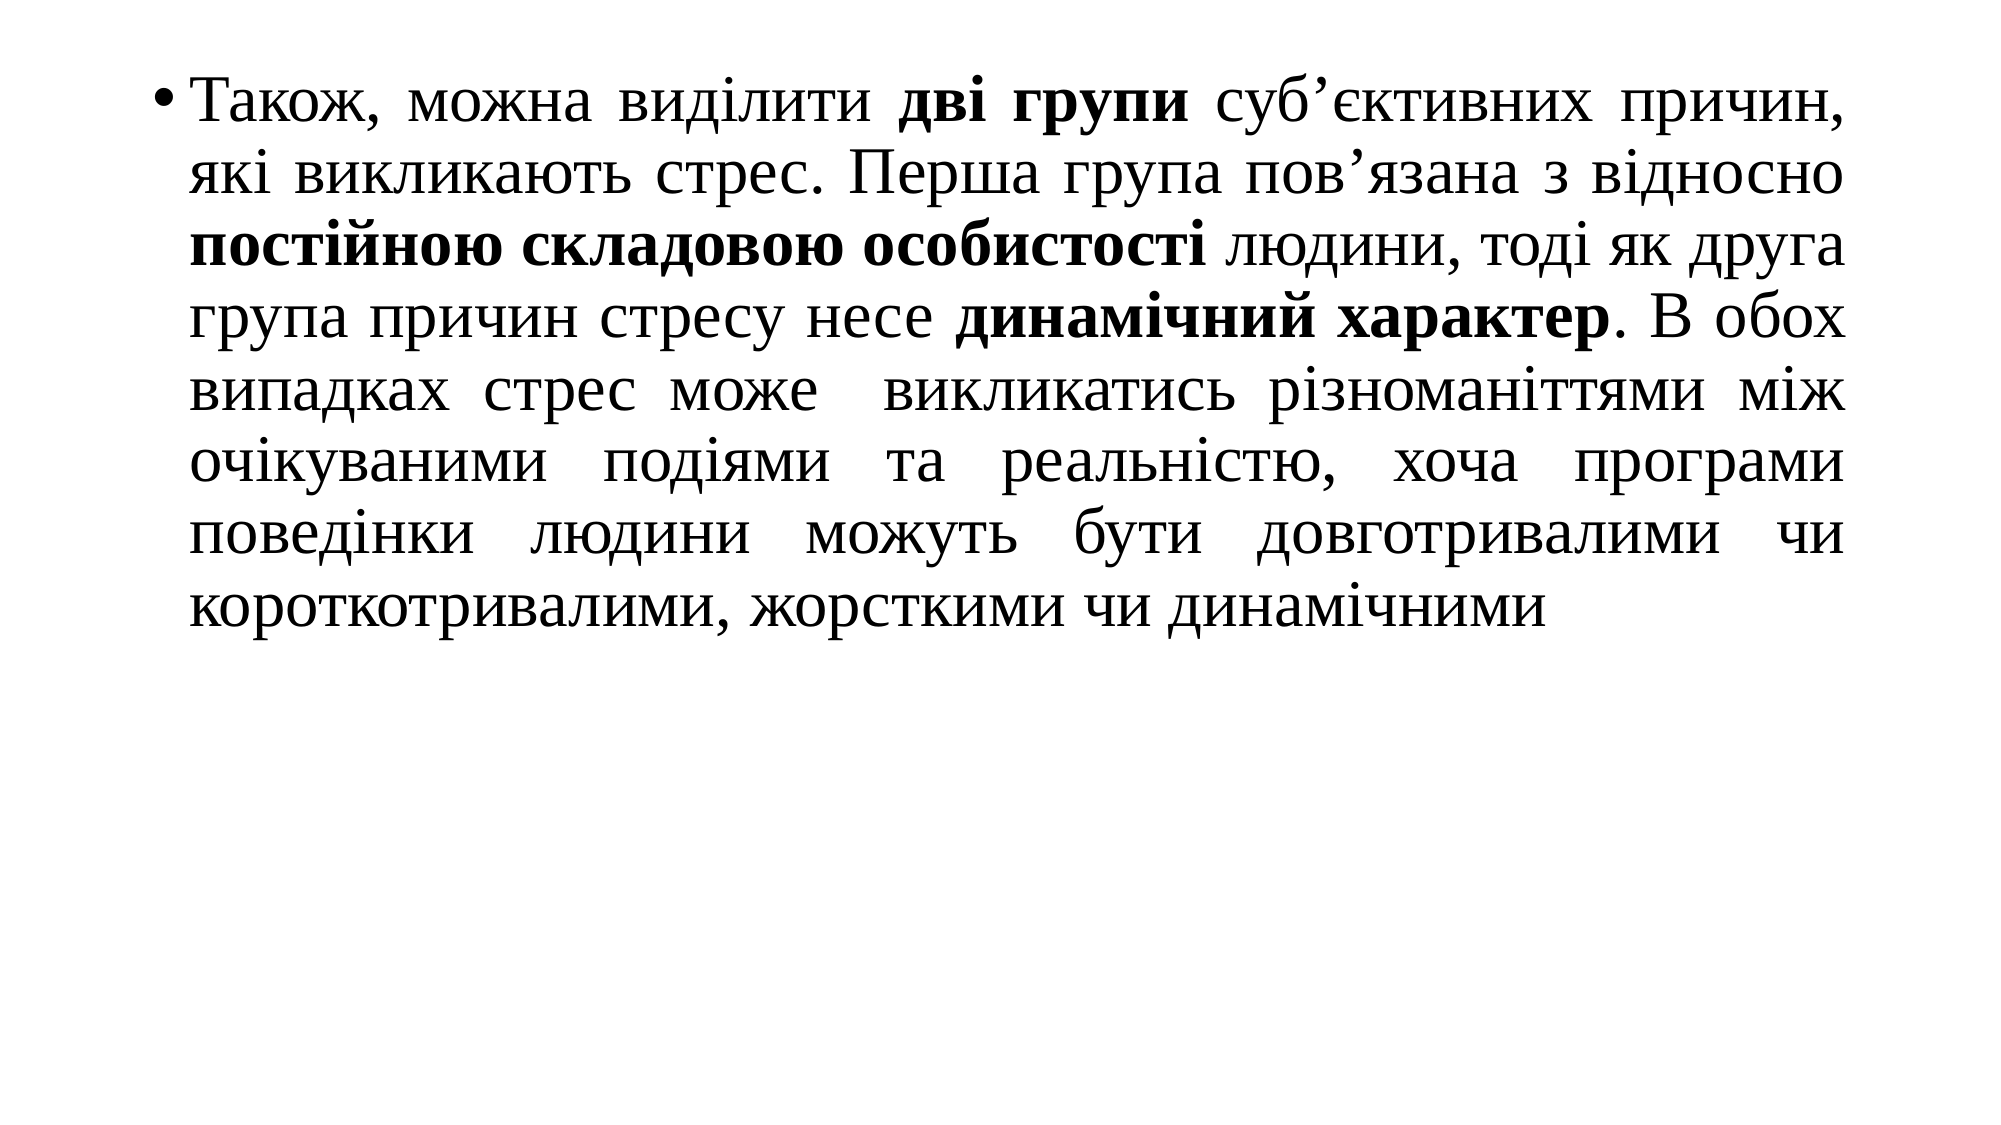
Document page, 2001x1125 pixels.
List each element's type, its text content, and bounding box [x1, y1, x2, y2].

list Також, можна виділити дві групи суб’єктивних причин, які викликають стрес. Перша група пов’язана з відносно постійною складовою особистості людини, тоді як друга група причин стресу несе динамічний характер. В обох випадках стрес може викликатись різноманіттями між очікуваними подіями та реальністю, хоча програми поведінки людини можуть бути довготривалими чи короткотривалими, жорсткими чи динамічними [137, 56, 1863, 1014]
